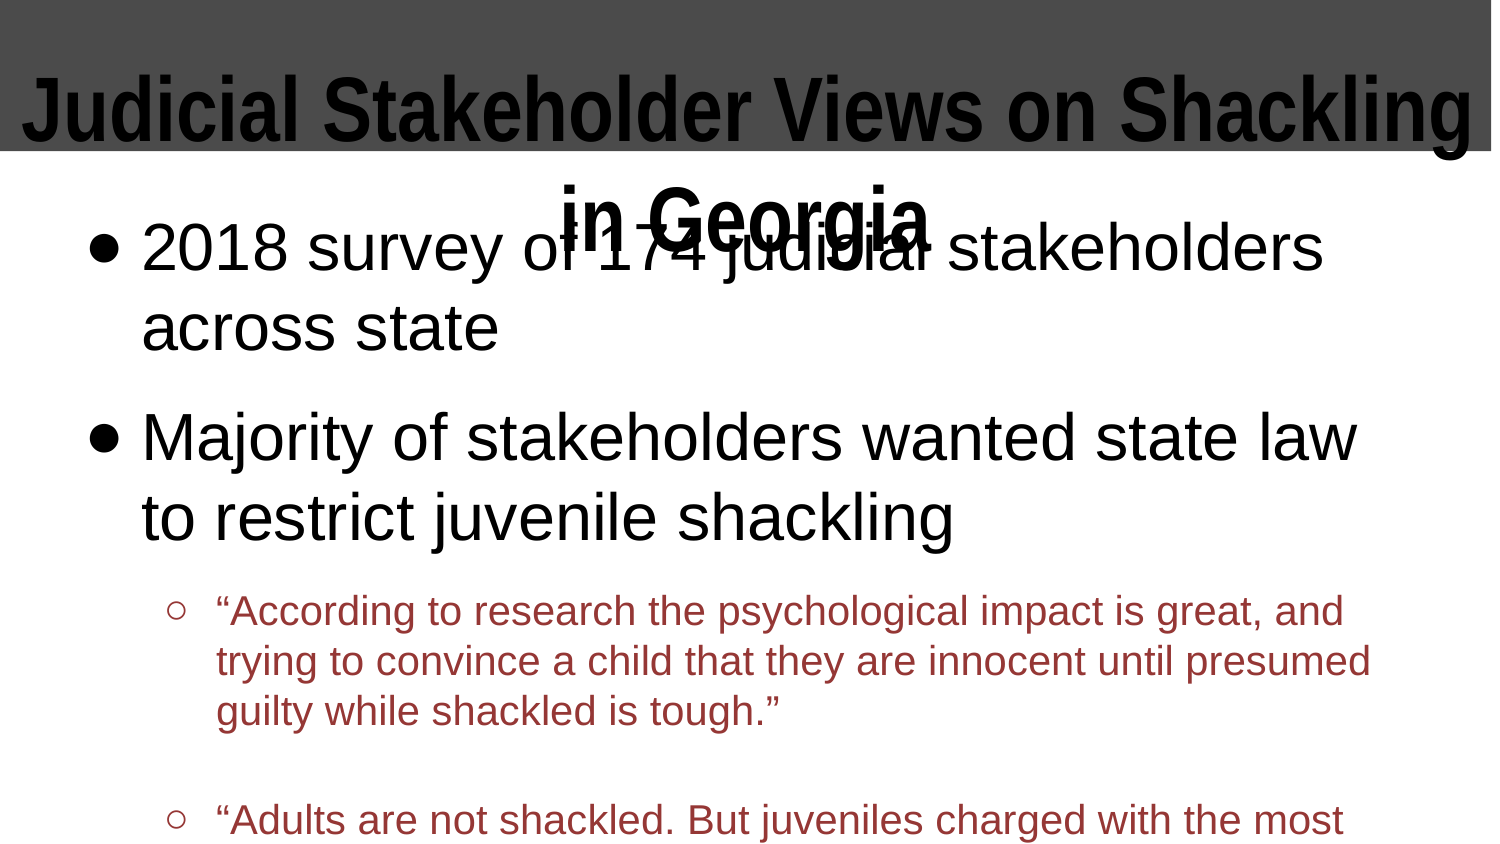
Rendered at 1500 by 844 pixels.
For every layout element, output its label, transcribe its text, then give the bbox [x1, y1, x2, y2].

title Judicial Stakeholder Views on Shackling in Georgia [0, 0, 1492, 152]
list 2018 survey of 174 judicial stakeholders across state Majority of stakeholders wanted state law to restrict juvenile shackling “According to research the psychological impact is great, and trying to convince a child that they are innocent until presumed guilty while shackled is tough.” “Adults are not shackled. But juveniles charged with the most minor crimes are shackled. It does not make sense. And it is contrary to the purpose of the juvenile code trying not to treat kids as criminals, but only as making bad choices.” “Unshackled children are generally more relaxed and better behaved.” [51, 189, 1432, 812]
